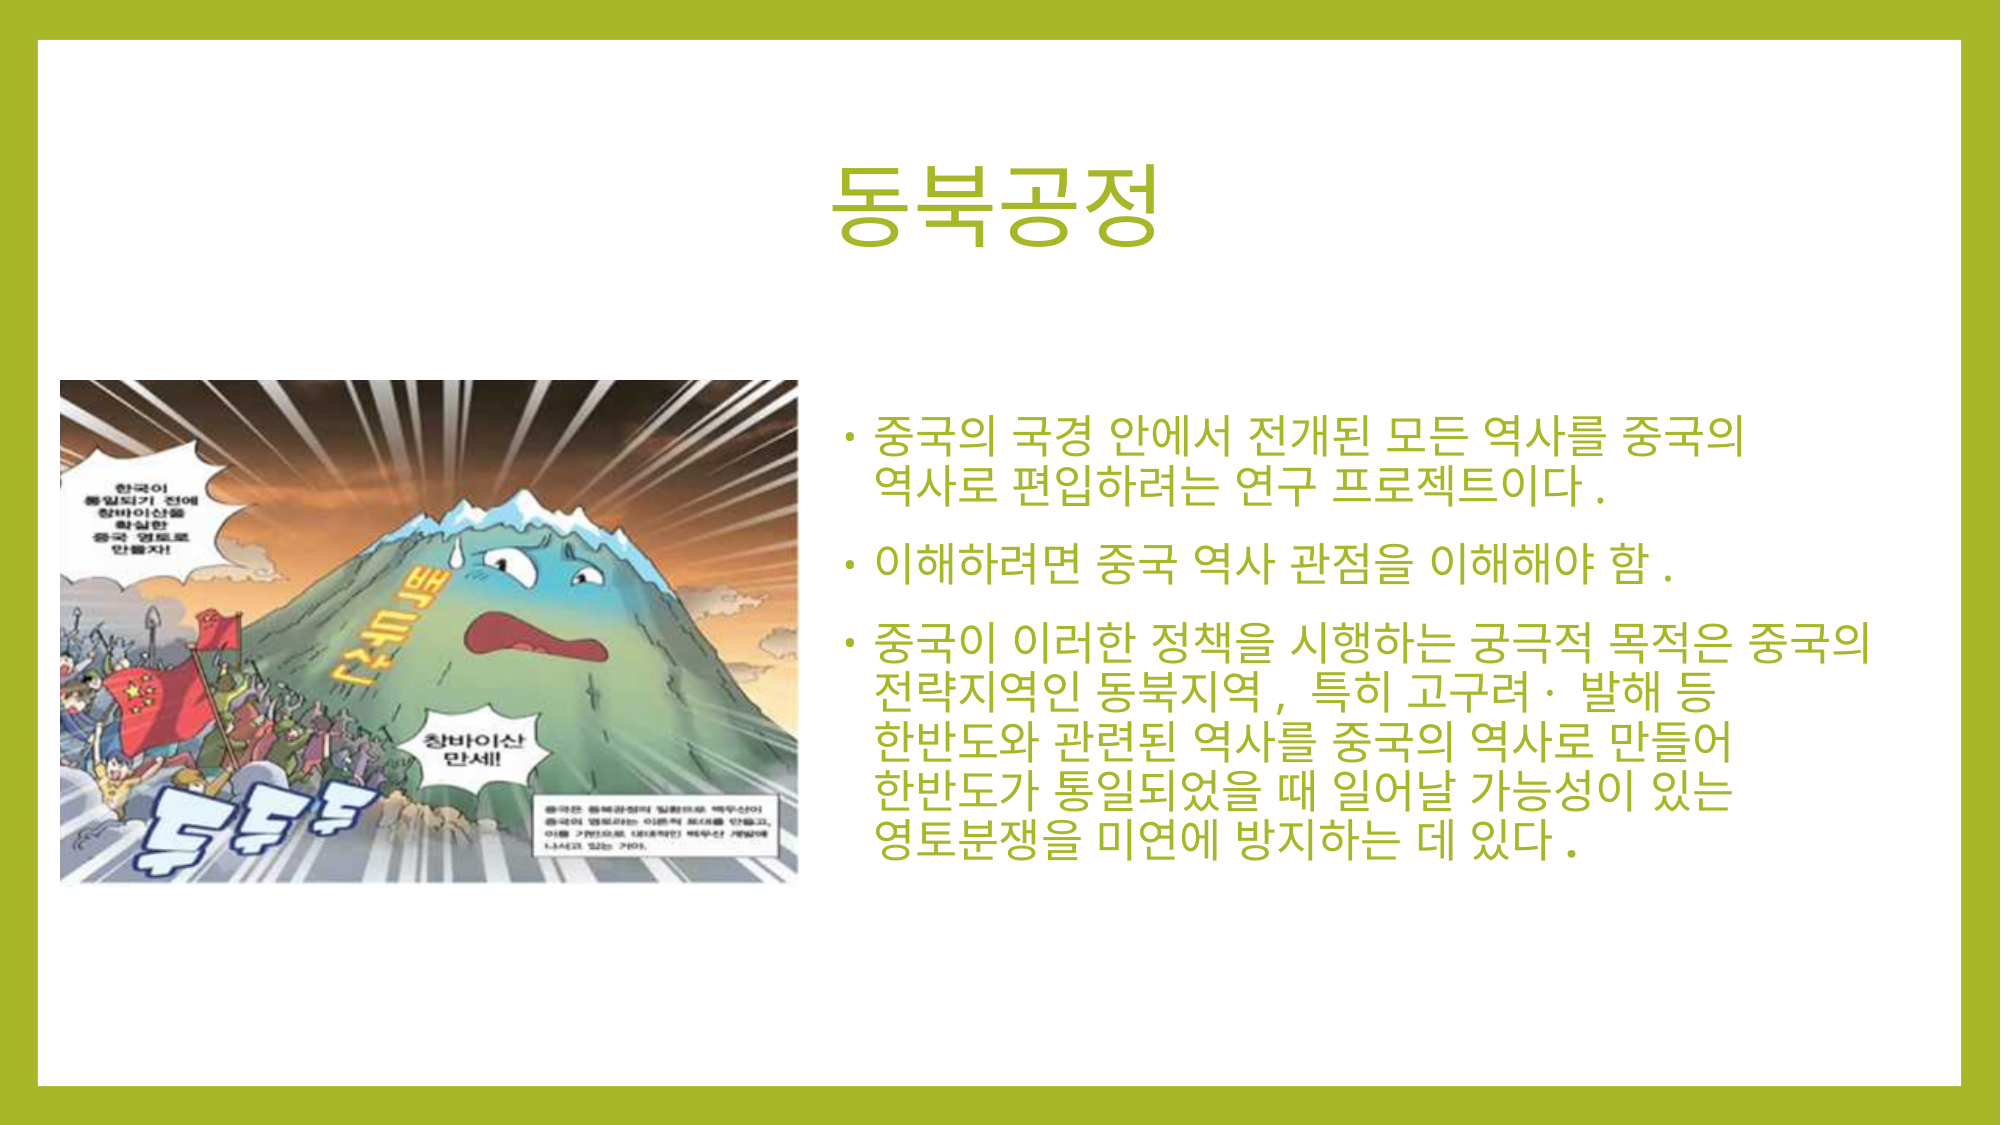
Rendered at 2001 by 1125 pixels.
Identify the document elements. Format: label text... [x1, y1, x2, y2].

list 중국의 국경 안에서 전개된 모든 역사를 중국의 역사로 편입하려는 연구 프로젝트이다. 이해하려면 중국 역사 관점을 이해해야 함. 중국이 이러한 정책을 시행하는 궁극적 목적은 중국의 전략지역인 동북지역, 특히 고구려· 발해 등 한반도와 관련된 역사를 중국의 역사로 만들어 한반도가 통일되었을 때 일어날 가능성이 있는 영토분쟁을 미연에 방지하는 데 있다. [820, 406, 1894, 978]
title 동북공정 [187, 99, 1808, 323]
picture [60, 379, 802, 887]
